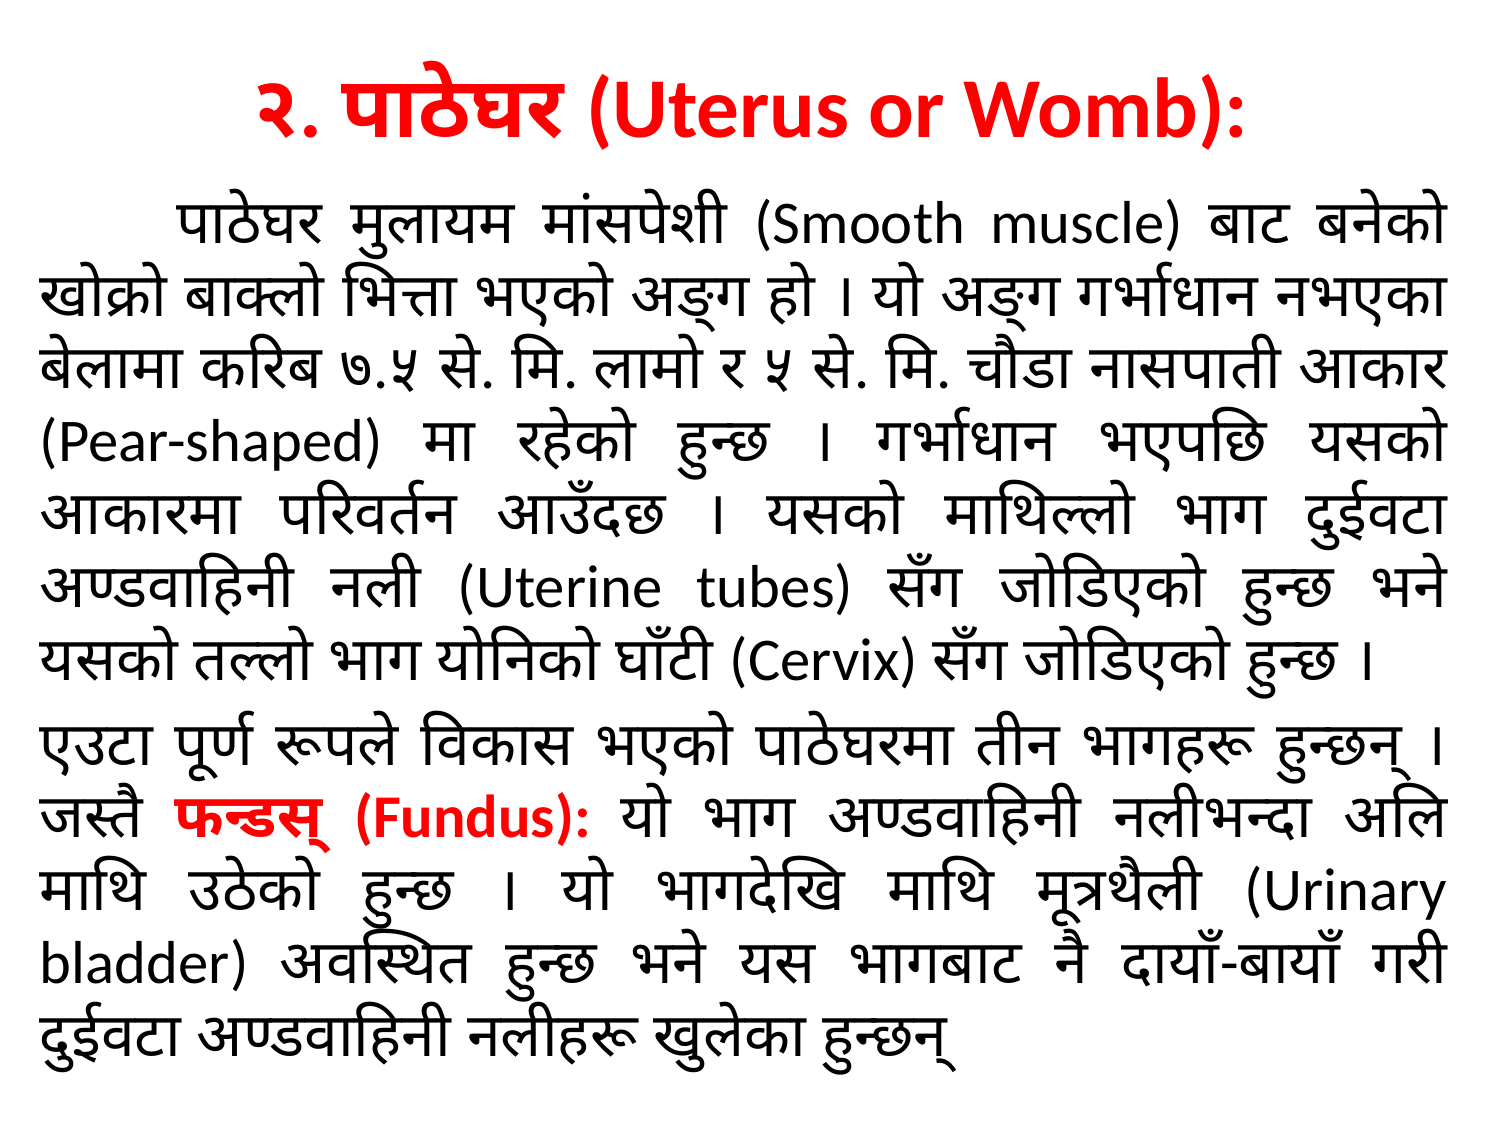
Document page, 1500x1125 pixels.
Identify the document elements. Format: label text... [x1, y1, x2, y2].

title २. पाठेघर (Uterus or Womb): [75, 45, 1425, 163]
list पाठेघर मुलायम मांसपेशी (Smooth muscle) बाट बनेको खोक्रो बाक्लो भित्ता भएको अङ्ग हो । यो अङ्ग गर्भाधान नभएका बेलामा करिब ७.५ से. मि. लामो र ५ से. मि. चौडा नासपाती आकार (Pear-shaped) मा रहेको हुन्छ । गर्भाधान भएपछि यसको आकारमा परिवर्तन आउँदछ । यसको माथिल्लो भाग दुईवटा अण्डवाहिनी नली (Uterine tubes) सँग जोडिएको हुन्छ भने यसको तल्लो भाग योनिको घाँटी (Cervix) सँग जोडिएको हुन्छ । एउटा पूर्ण रूपले विकास भएको पाठेघरमा तीन भागहरू हुन्छन् । जस्तै फन्डस् (Fundus): यो भाग अण्डवाहिनी नलीभन्दा अलि माथि उठेको हुन्छ । यो भागदेखि माथि मूत्रथैली (Urinary bladder) अवस्थित हुन्छ भने यस भागबाट नै दायाँ-बायाँ गरी दुईवटा अण्डवाहिनी नलीहरू खुलेका हुन्छन् [24, 174, 1463, 1088]
